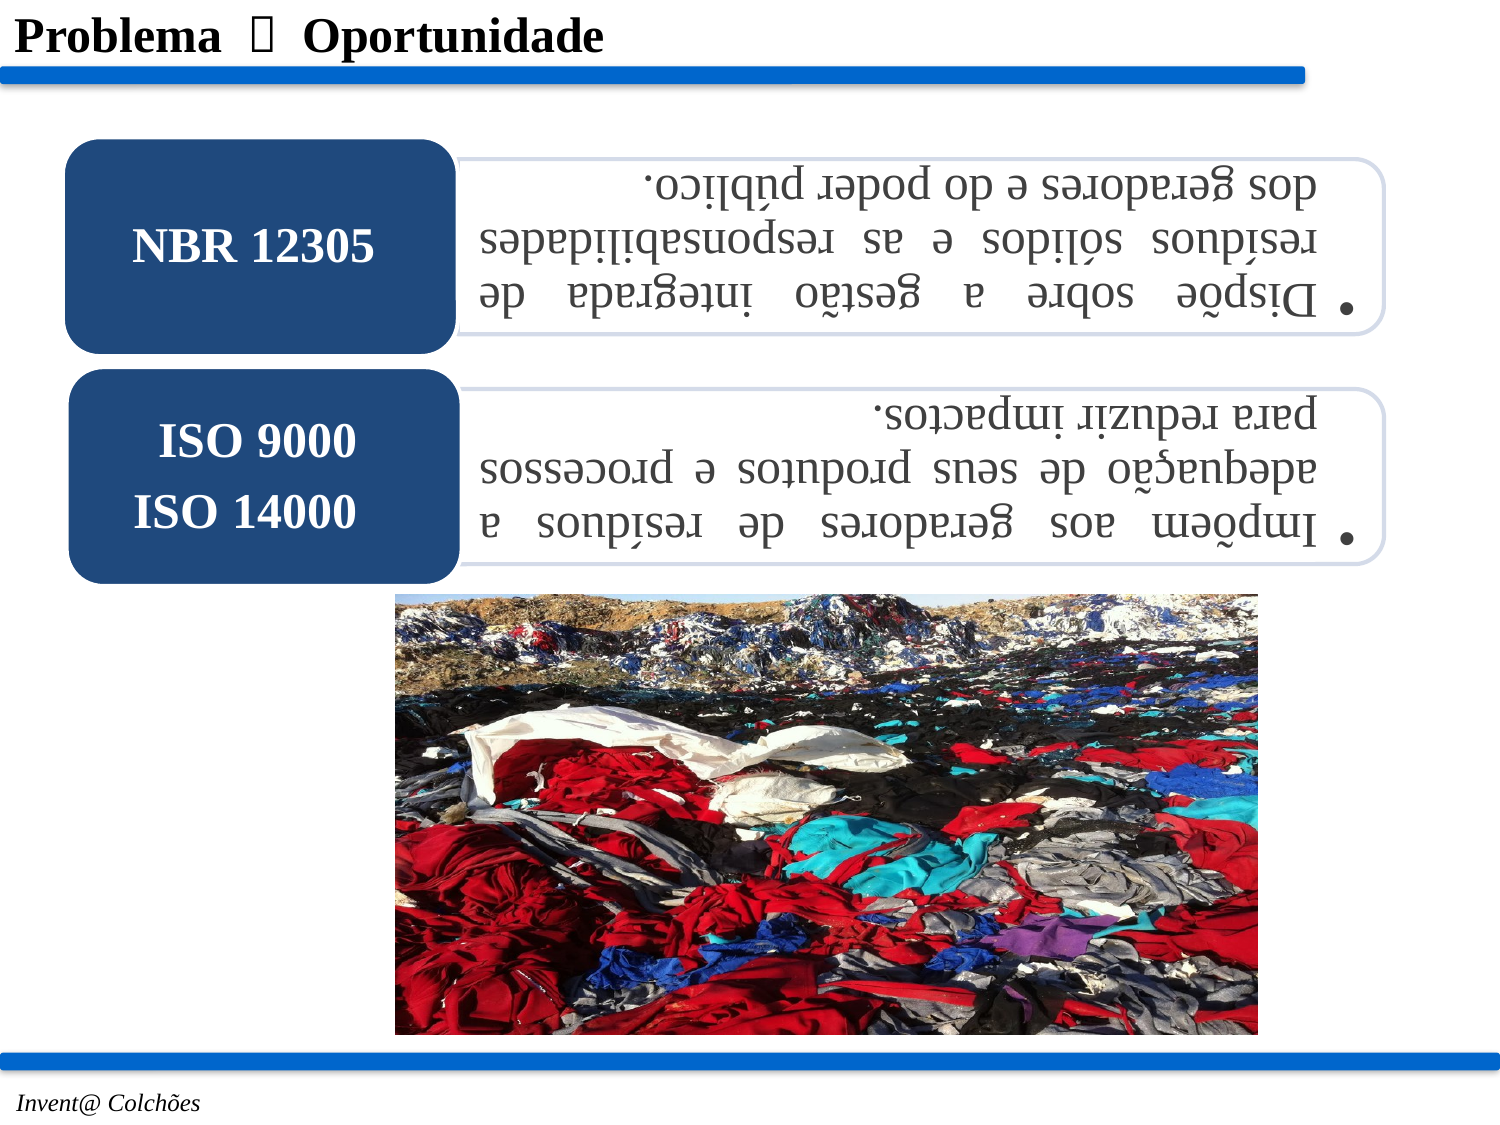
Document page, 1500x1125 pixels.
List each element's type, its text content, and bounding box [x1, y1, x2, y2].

text_box [0, 1052, 1500, 1071]
picture [395, 593, 1258, 1036]
text_box Problema  Oportunidade [0, 0, 1388, 71]
text_box Invent@ Colchões [1, 1079, 216, 1125]
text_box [0, 136, 1448, 587]
text_box [0, 66, 1306, 85]
